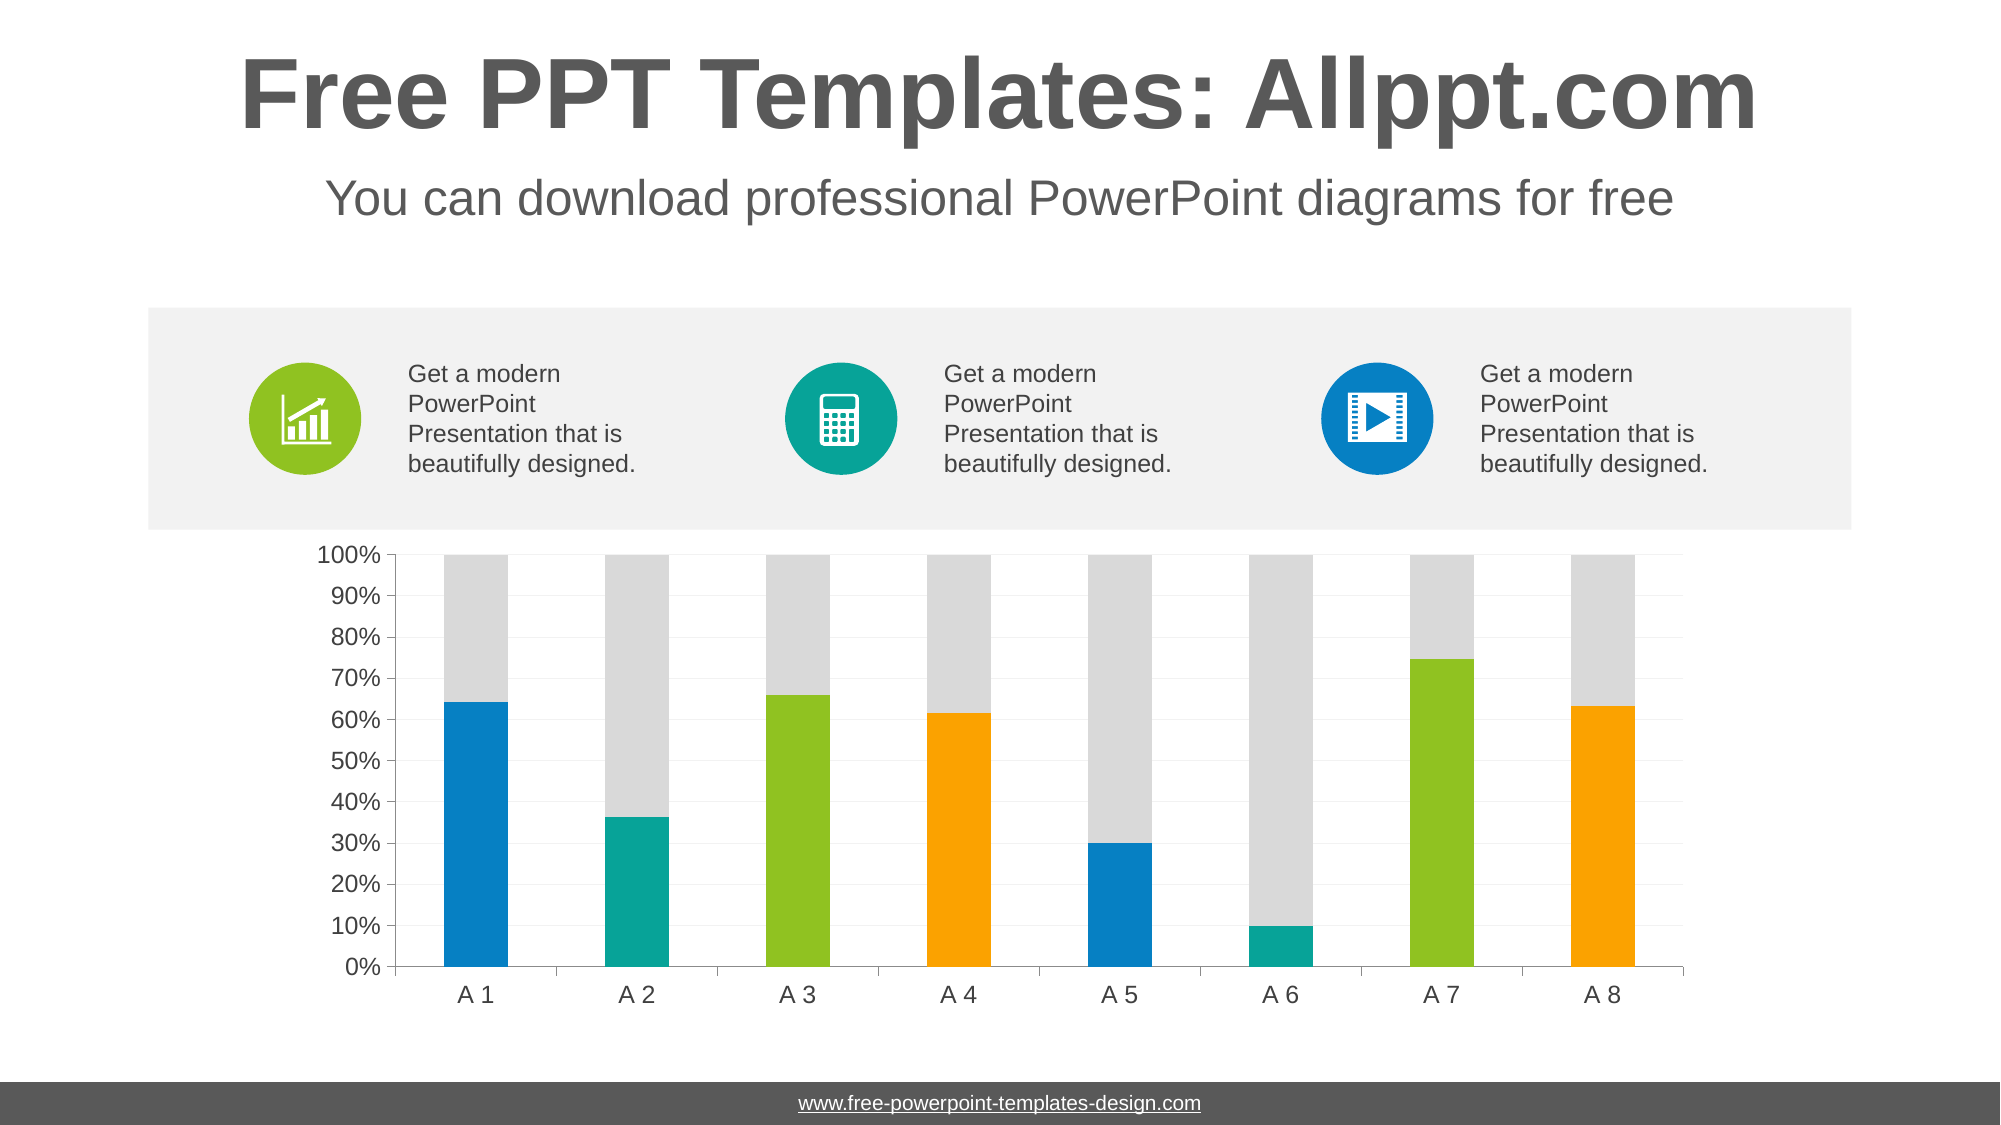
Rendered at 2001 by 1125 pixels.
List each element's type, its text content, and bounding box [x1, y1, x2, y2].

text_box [249, 350, 682, 487]
title Free PPT Templates: Allppt.com [0, 32, 2000, 161]
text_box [785, 350, 1218, 487]
text_box [147, 307, 1853, 531]
chart [288, 531, 1712, 1018]
list You can download professional PowerPoint diagrams for free [0, 164, 2000, 234]
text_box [1321, 350, 1754, 487]
text_box www.free-powerpoint-templates-design.com [0, 1082, 2000, 1123]
